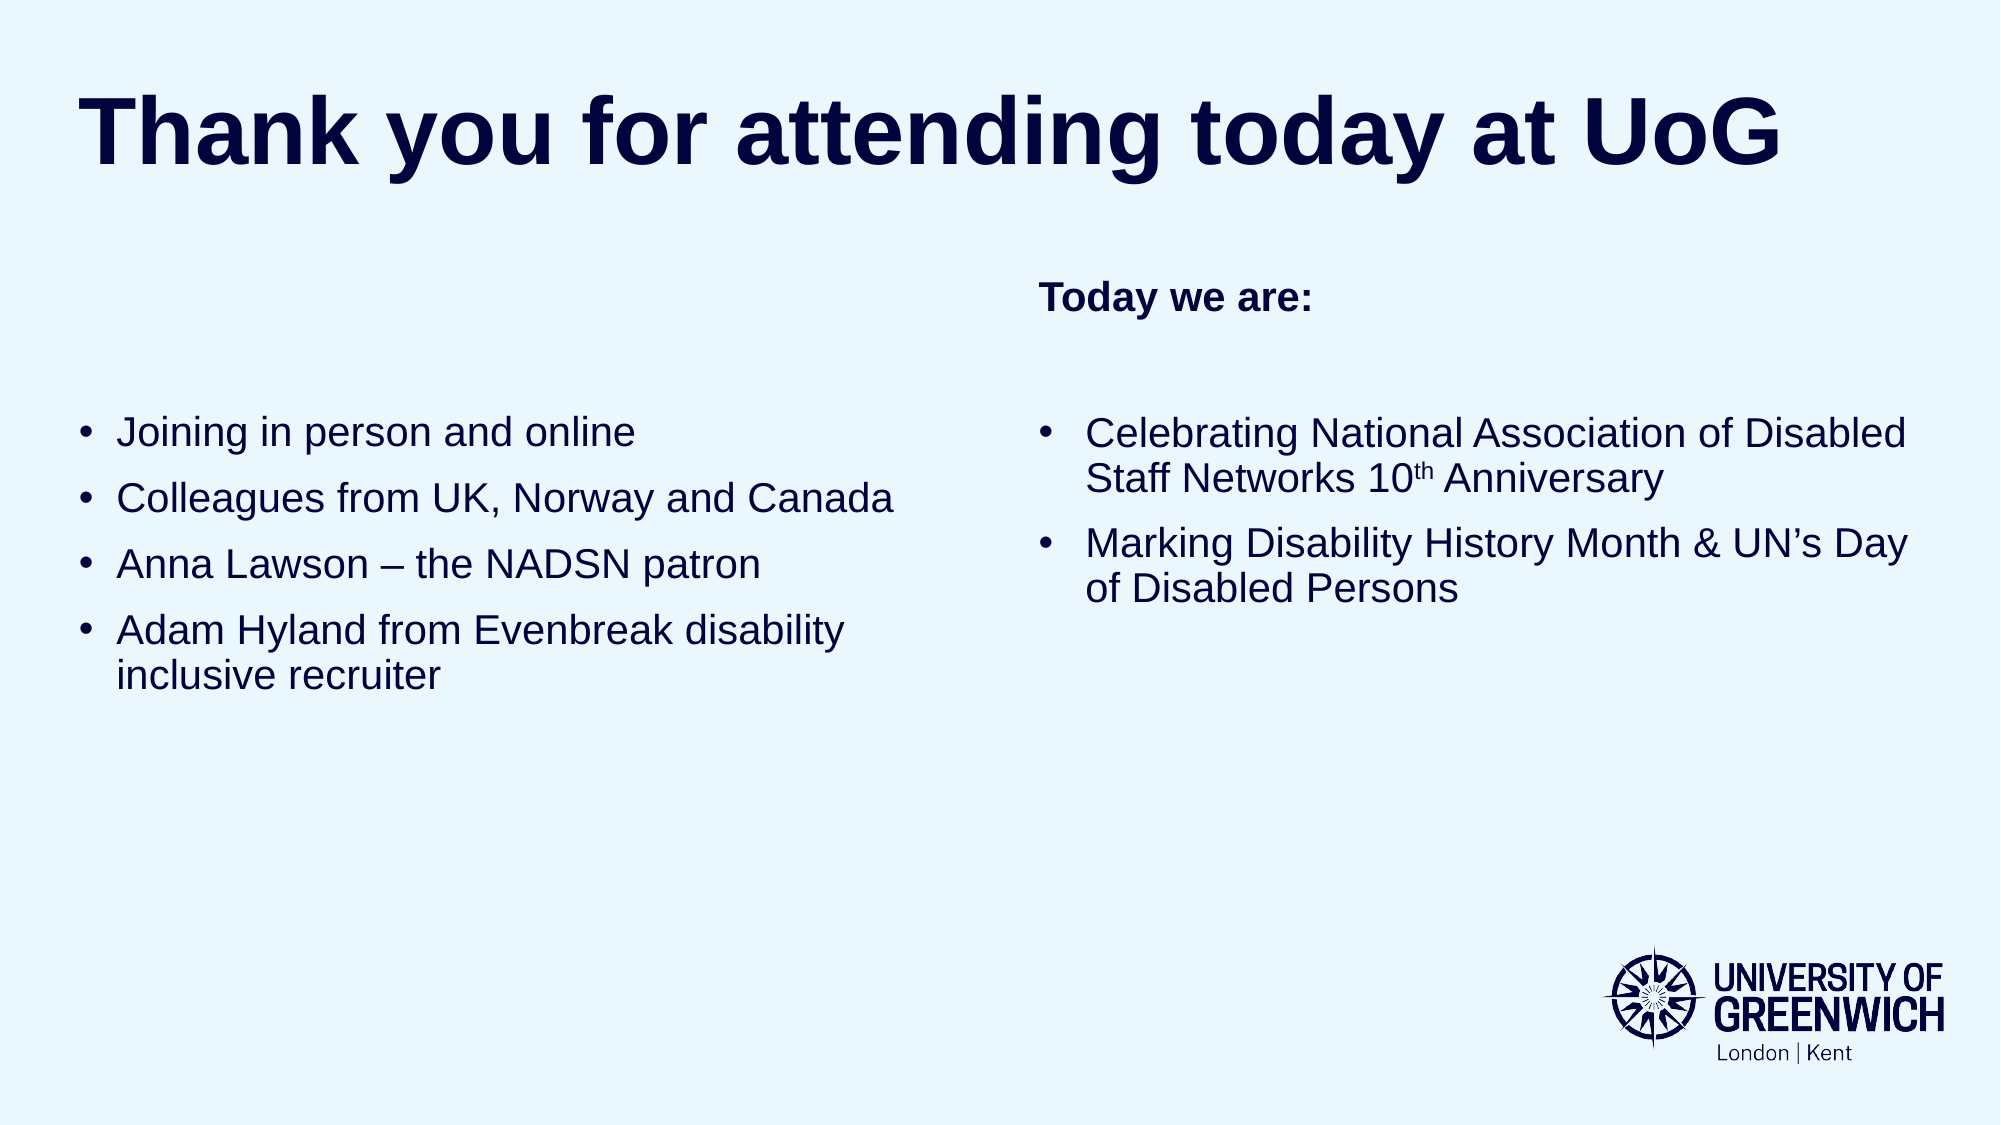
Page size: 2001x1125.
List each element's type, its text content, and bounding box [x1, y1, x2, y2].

list Today we are: [1038, 275, 1940, 409]
title Thank you for attending today at UoG [78, 81, 1940, 260]
list Celebrating National Association of Disabled Staff Networks 10th Anniversary Marking Disability History Month & UN’s Day of Disabled Persons [1038, 410, 1940, 884]
list Joining in person and online Colleagues from UK, Norway and Canada Anna Lawson – the NADSN patron Adam Hyland from Evenbreak disability inclusive recruiter [78, 410, 980, 884]
picture [1555, 906, 2000, 1119]
